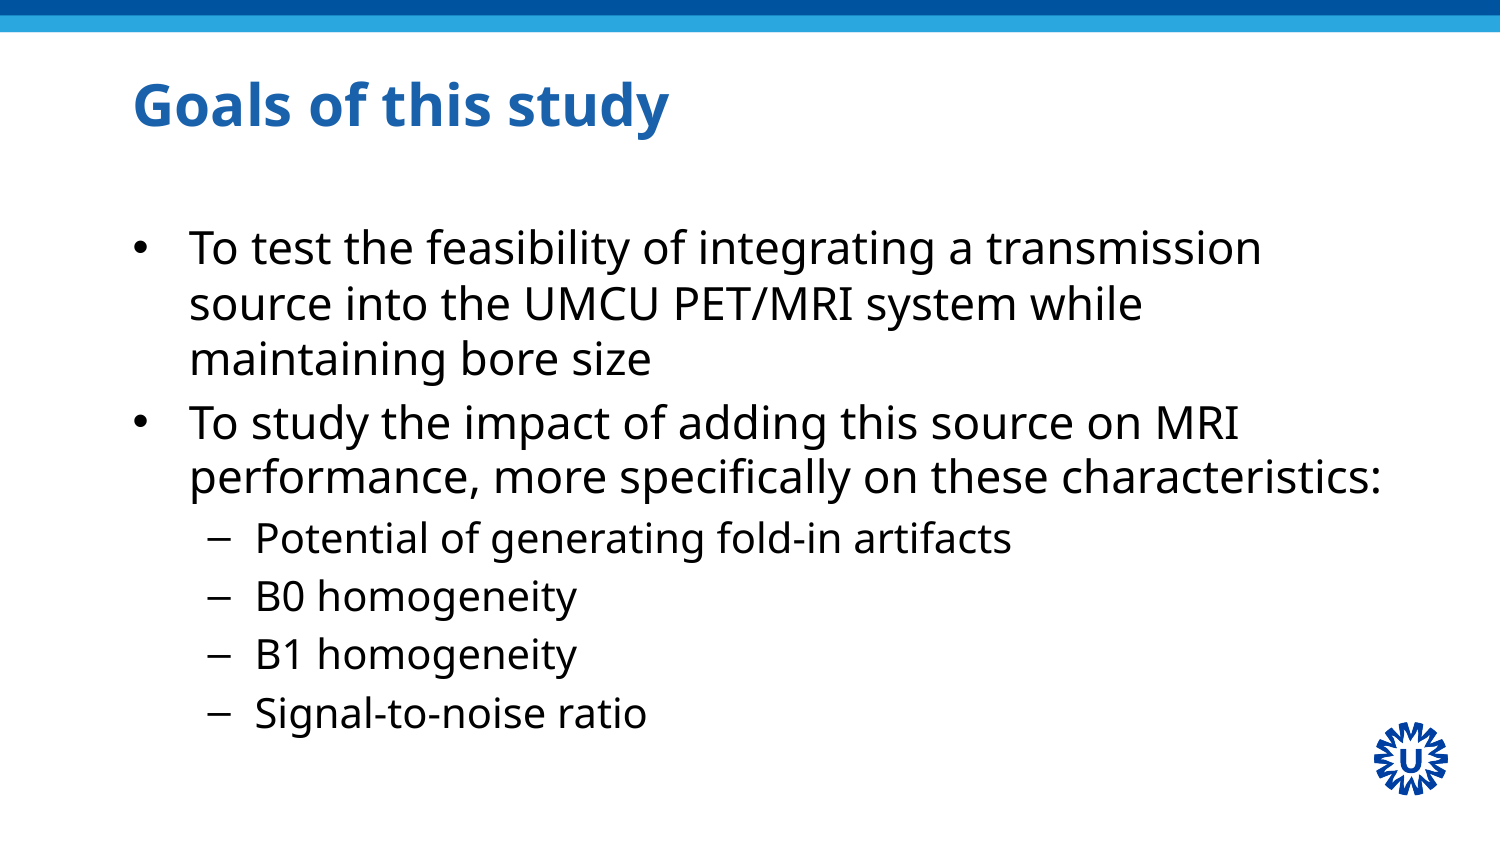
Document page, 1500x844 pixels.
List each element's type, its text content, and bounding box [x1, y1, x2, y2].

list To test the feasibility of integrating a transmission source into the UMCU PET/MRI system while maintaining bore size To study the impact of adding this source on MRI performance, more specifically on these characteristics: Potential of generating fold-in artifacts B0 homogeneity B1 homogeneity Signal-to-noise ratio [117, 211, 1419, 785]
picture [0, 0, 1500, 844]
title Goals of this study [117, 60, 1402, 195]
